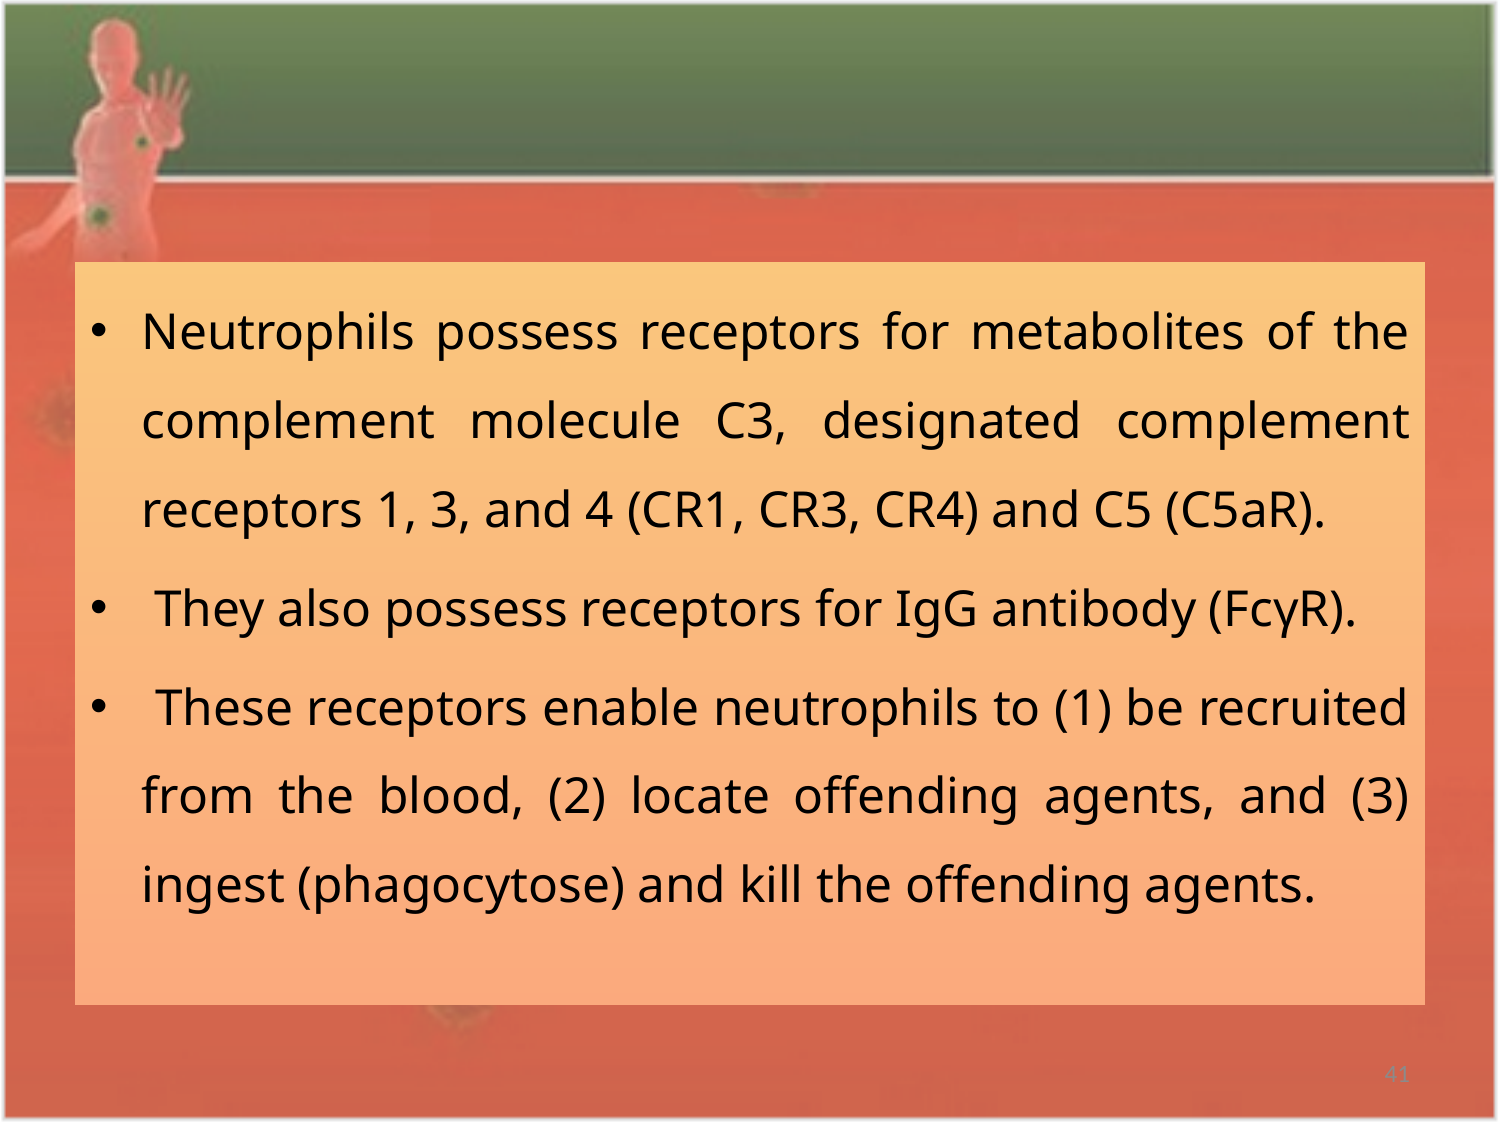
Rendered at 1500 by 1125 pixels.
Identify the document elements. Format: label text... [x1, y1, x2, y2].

list Neutrophils possess receptors for metabolites of the complement molecule C3, designated complement receptors 1, 3, and 4 (CR1, CR3, CR4) and C5 (C5aR). They also possess receptors for IgG antibody (FcγR). These receptors enable neutrophils to (1) be recruited from the blood, (2) locate offending agents, and (3) ingest (phagocytose) and kill the offending agents. [0, 0, 1500, 1125]
slide_number 41 [1074, 1042, 1425, 1103]
